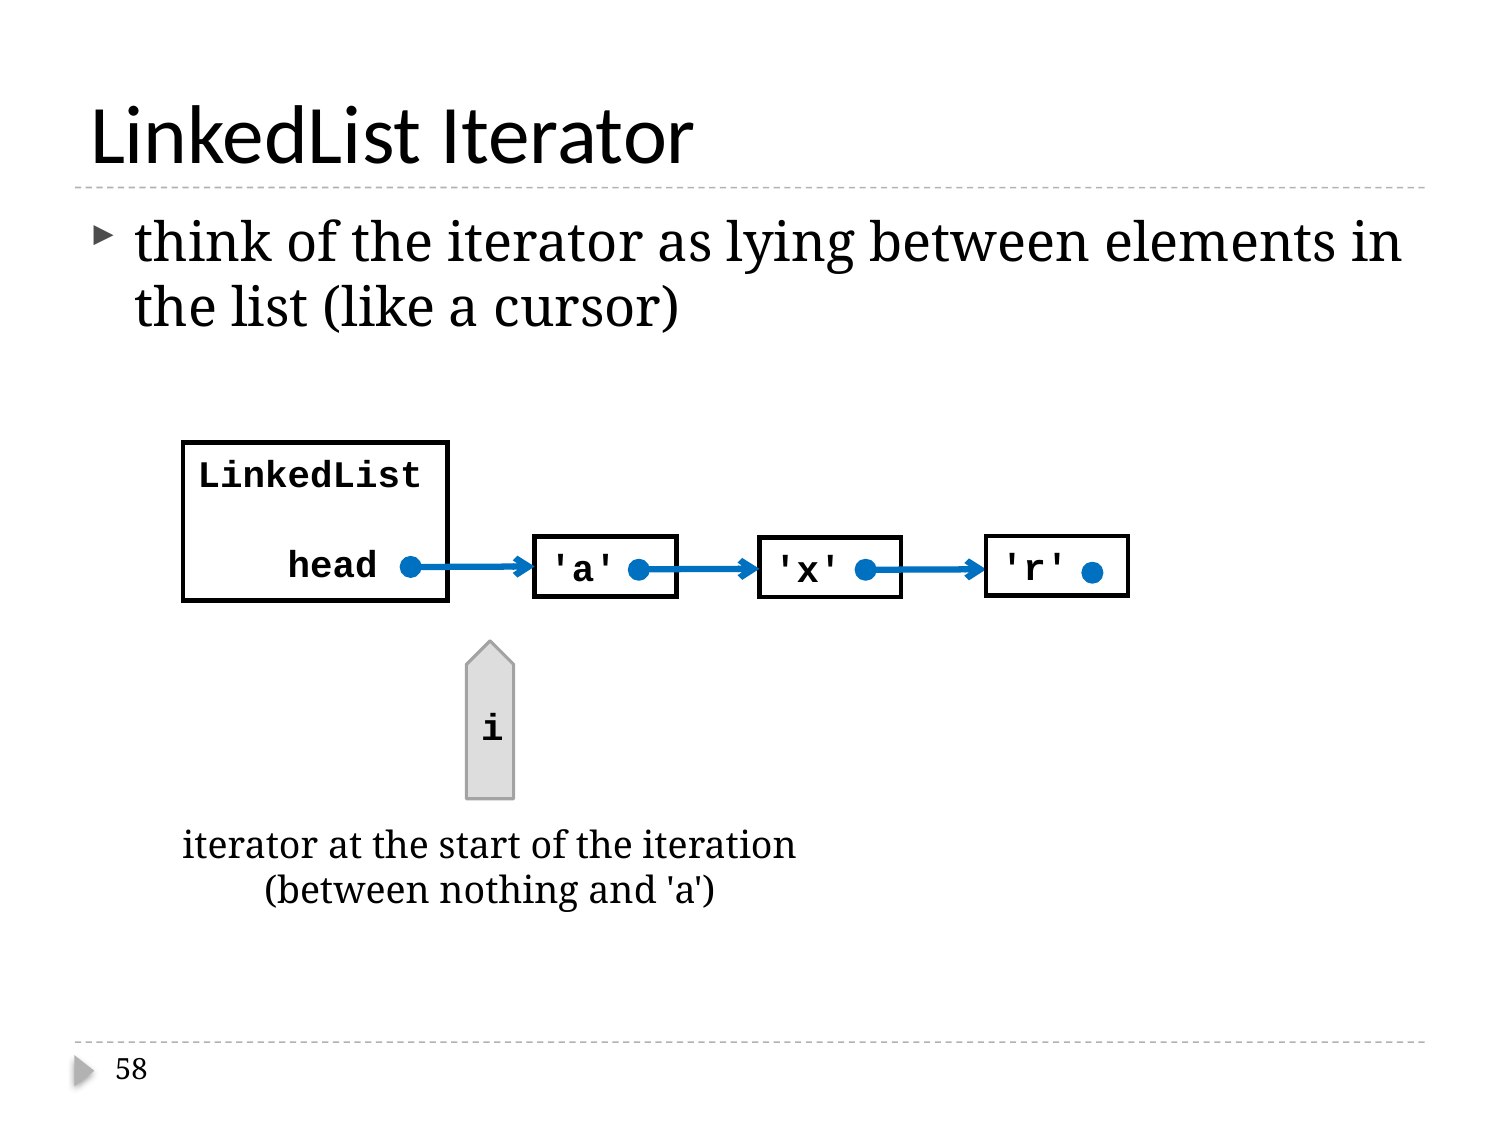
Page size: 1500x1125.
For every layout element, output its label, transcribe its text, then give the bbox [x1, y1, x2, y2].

text_box iterator at the start of the iteration (between nothing and 'a') [167, 813, 813, 919]
text_box 'r' [986, 535, 1128, 596]
text_box 'x' [759, 537, 902, 598]
list think of the iterator as lying between elements in the list (like a cursor) [75, 200, 1425, 1010]
slide_number 58 [100, 1042, 426, 1103]
text_box [1081, 561, 1104, 584]
text_box [854, 558, 877, 581]
text_box 'a' [534, 536, 677, 597]
text_box [399, 555, 421, 578]
text_box i [464, 639, 516, 801]
text_box LinkedList head [183, 442, 448, 601]
title LinkedList Iterator [75, 24, 1425, 188]
text_box [627, 558, 650, 581]
